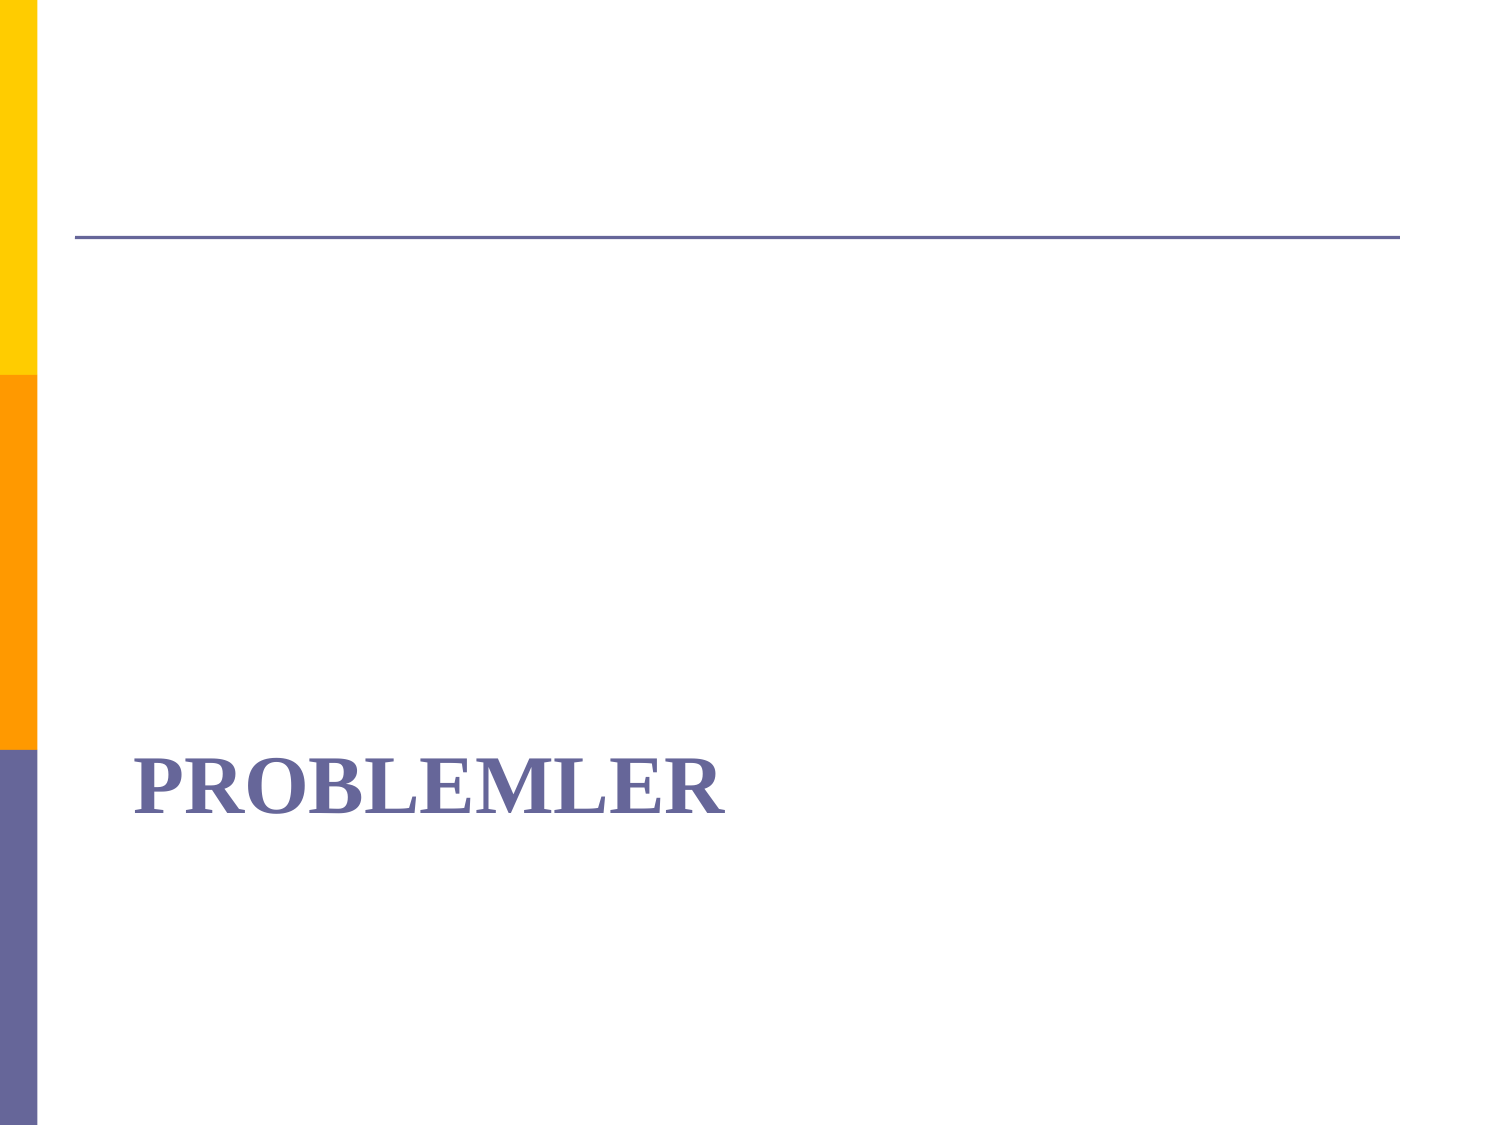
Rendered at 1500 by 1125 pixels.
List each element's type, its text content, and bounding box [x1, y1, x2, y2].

title Problemler [118, 722, 1394, 947]
